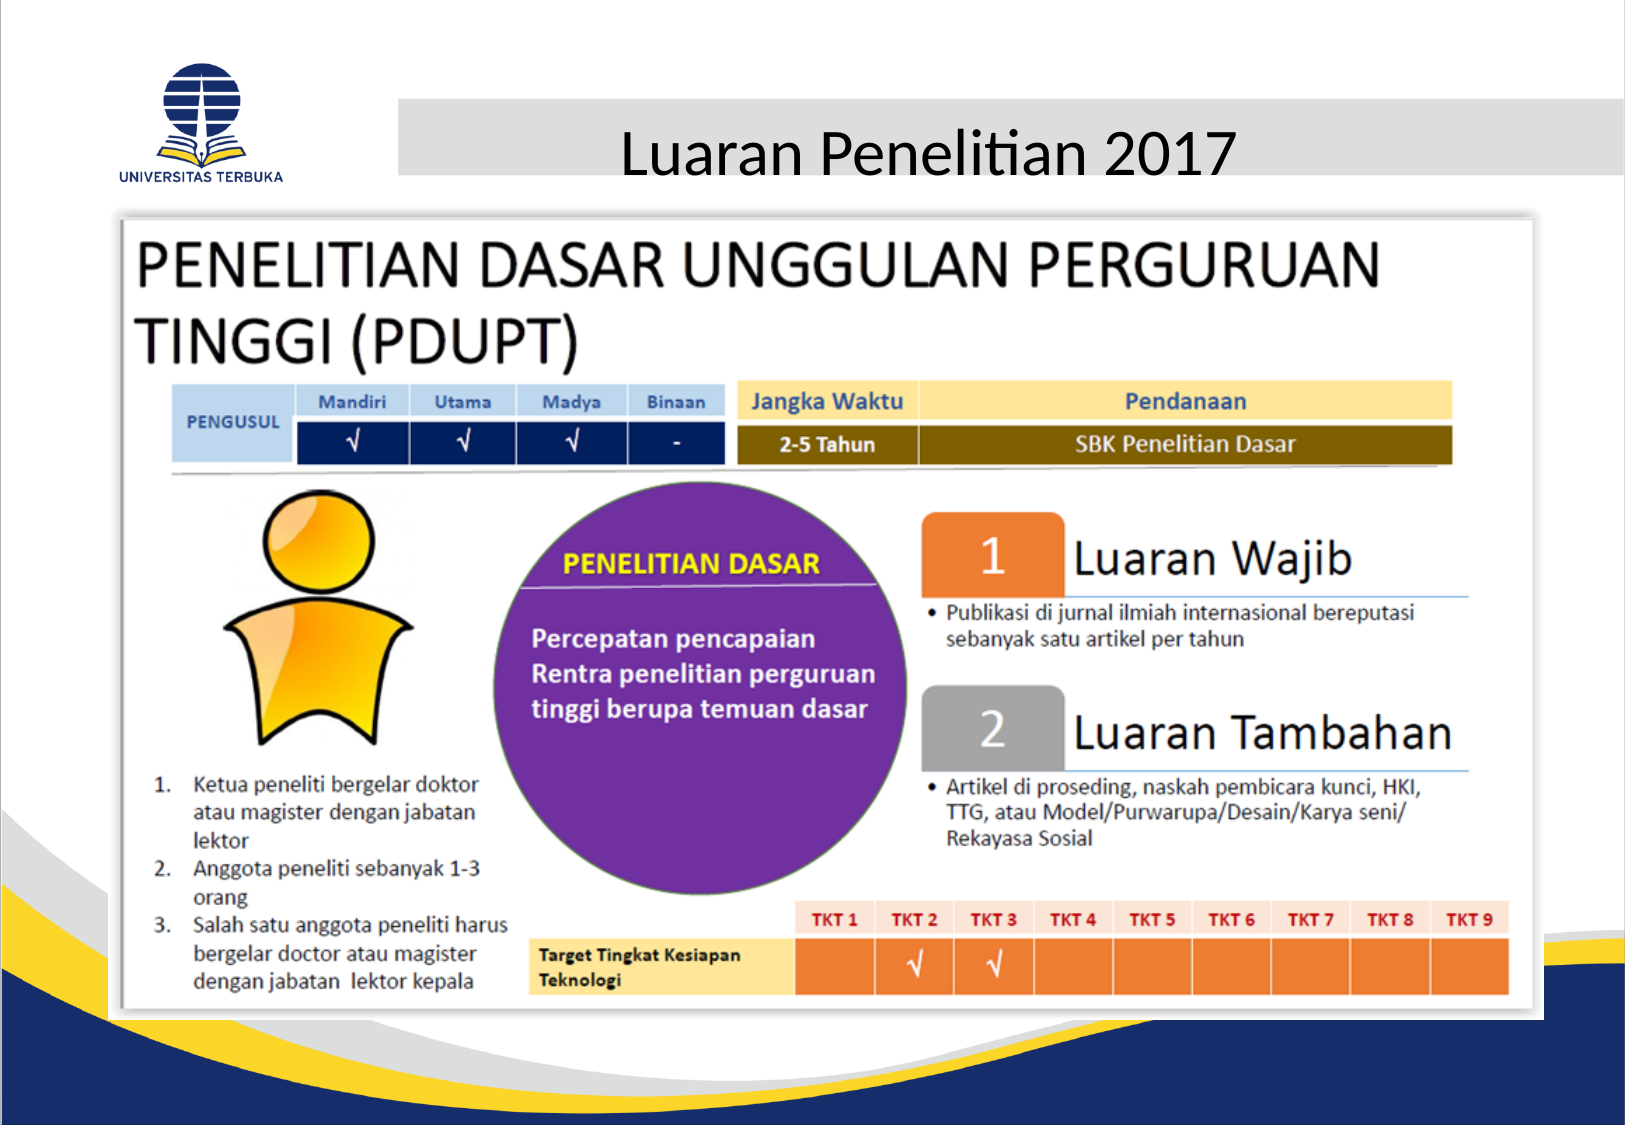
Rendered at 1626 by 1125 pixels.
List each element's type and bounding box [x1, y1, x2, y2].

picture [0, 0, 1625, 1125]
list [108, 205, 1544, 1020]
